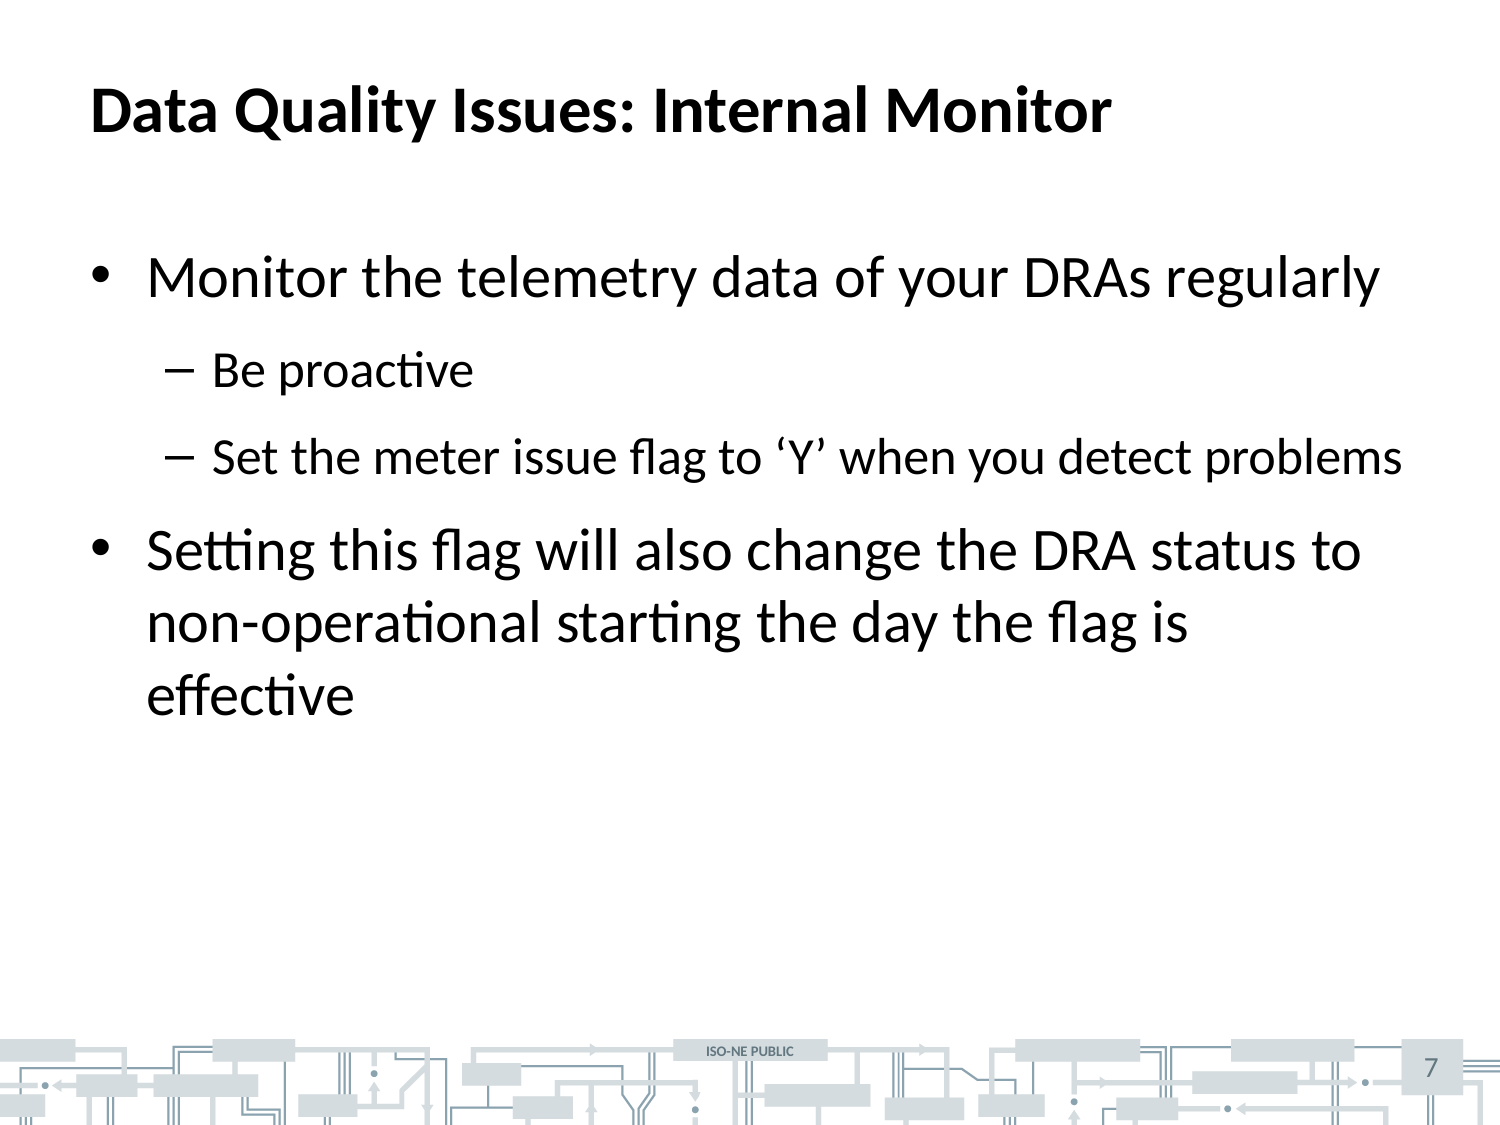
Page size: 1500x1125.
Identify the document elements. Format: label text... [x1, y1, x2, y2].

picture [0, 1031, 1500, 1125]
list Monitor the telemetry data of your DRAs regularly Be proactive Set the meter issue flag to ‘Y’ when you detect problems Setting this flag will also change the DRA status to non-operational starting the day the flag is effective [75, 229, 1425, 1020]
slide_number 7 [1400, 1044, 1463, 1088]
title Data Quality Issues: Internal Monitor [75, 12, 1425, 200]
